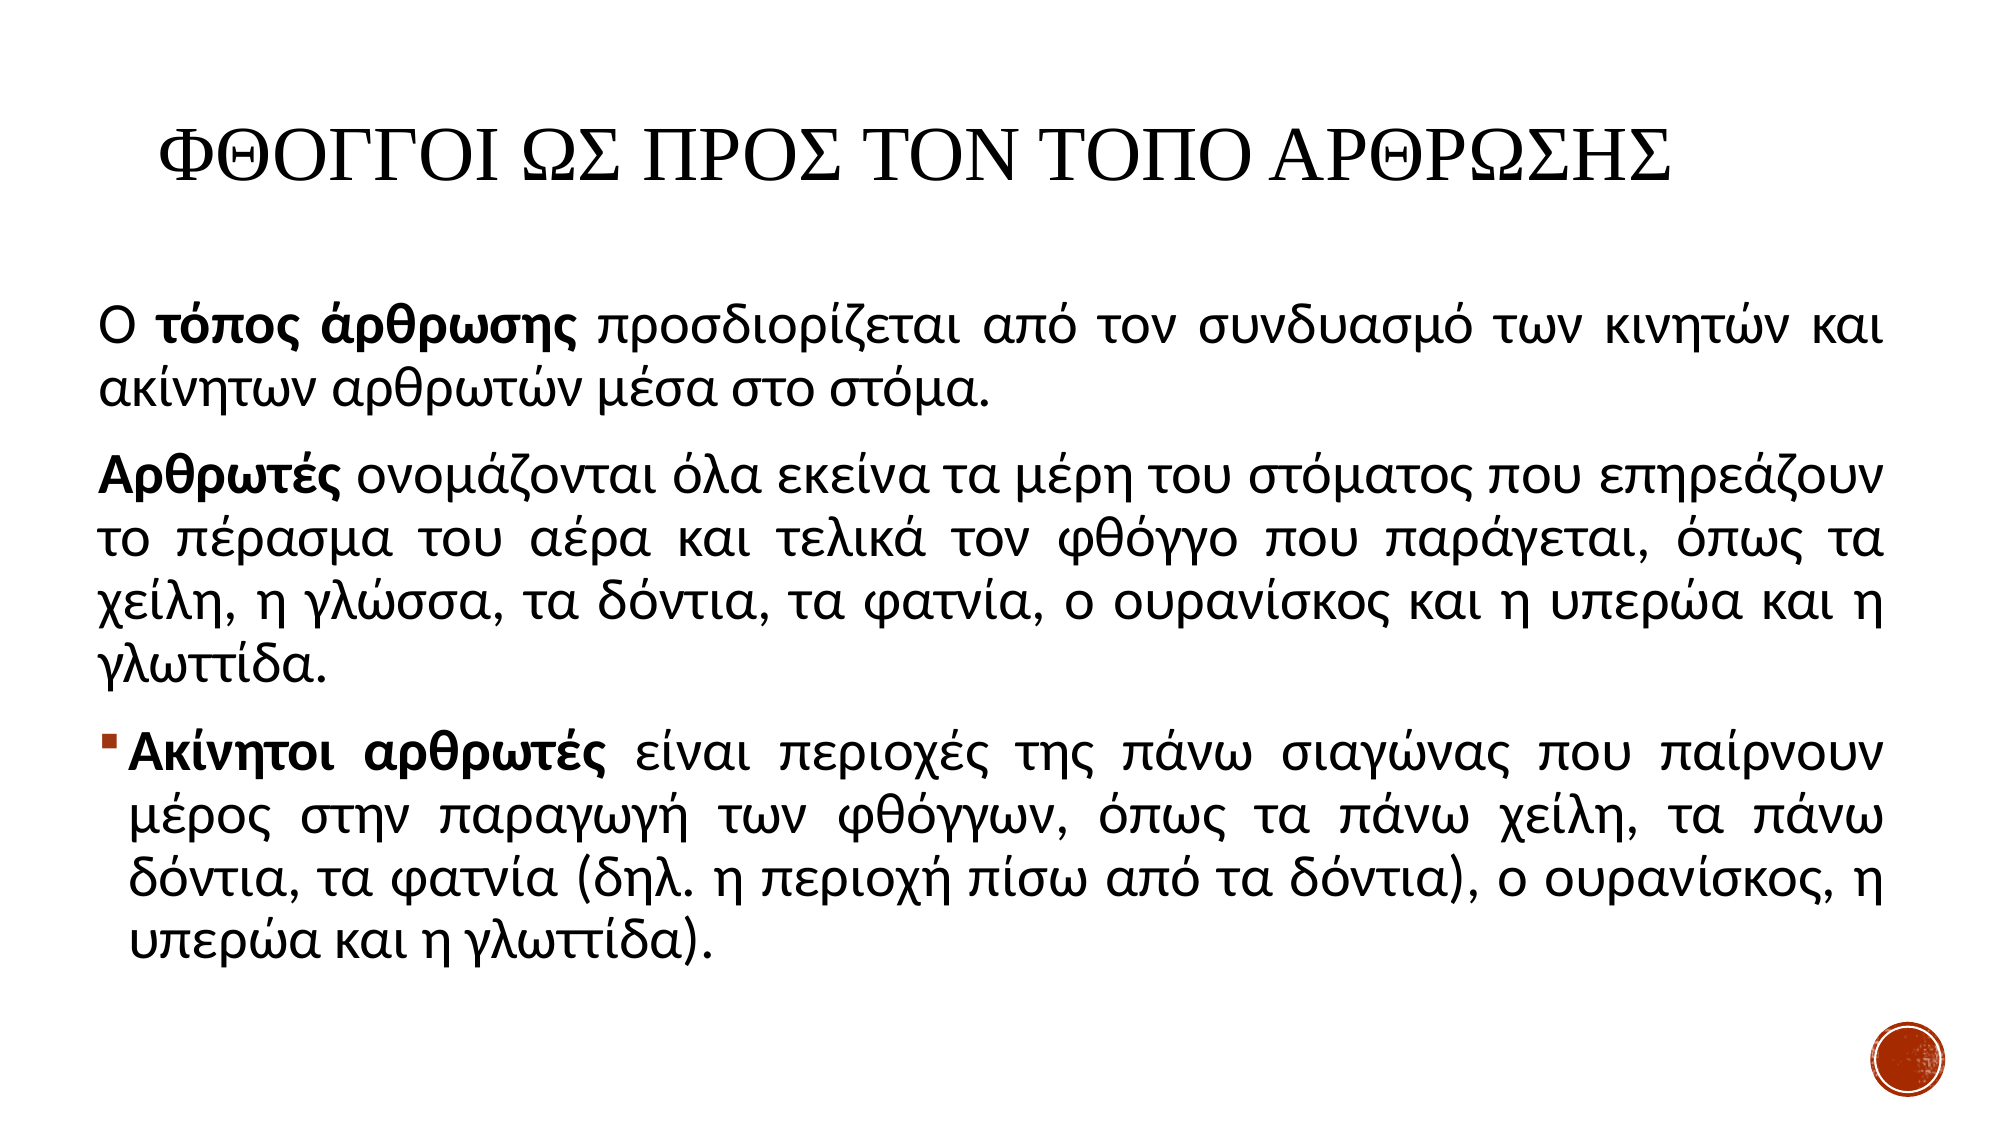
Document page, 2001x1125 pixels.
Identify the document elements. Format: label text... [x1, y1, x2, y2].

title ΦΘΟΓΓΟΙ ΩΣ ΠΡΟΣ ΤΟΝ ΤΟΠΟ ΑΡΘΡΩΣΗΣ [144, 76, 1856, 190]
list Ο τόπος άρθρωσης προσδιορίζεται από τον συνδυασμό των κινητών και ακίνητων αρθρωτών μέσα στο στόμα. Αρθρωτές ονομάζονται όλα εκείνα τα μέρη του στόματος που επηρεάζουν το πέρασμα του αέρα και τελικά τον φθόγγο που παράγεται, όπως τα χείλη, η γλώσσα, τα δόντια, τα φατνία, ο ουρανίσκος και η υπερώα και η γλωττίδα. Ακίνητοι αρθρωτές είναι περιοχές της πάνω σιαγώνας που παίρνουν μέρος στην παραγωγή των φθόγγων, όπως τα πάνω χείλη, τα πάνω δόντια, τα φατνία (δηλ. η περιοχή πίσω από τα δόντια), ο ουρανίσκος, η υπερώα και η γλωττίδα). [83, 190, 1902, 1099]
